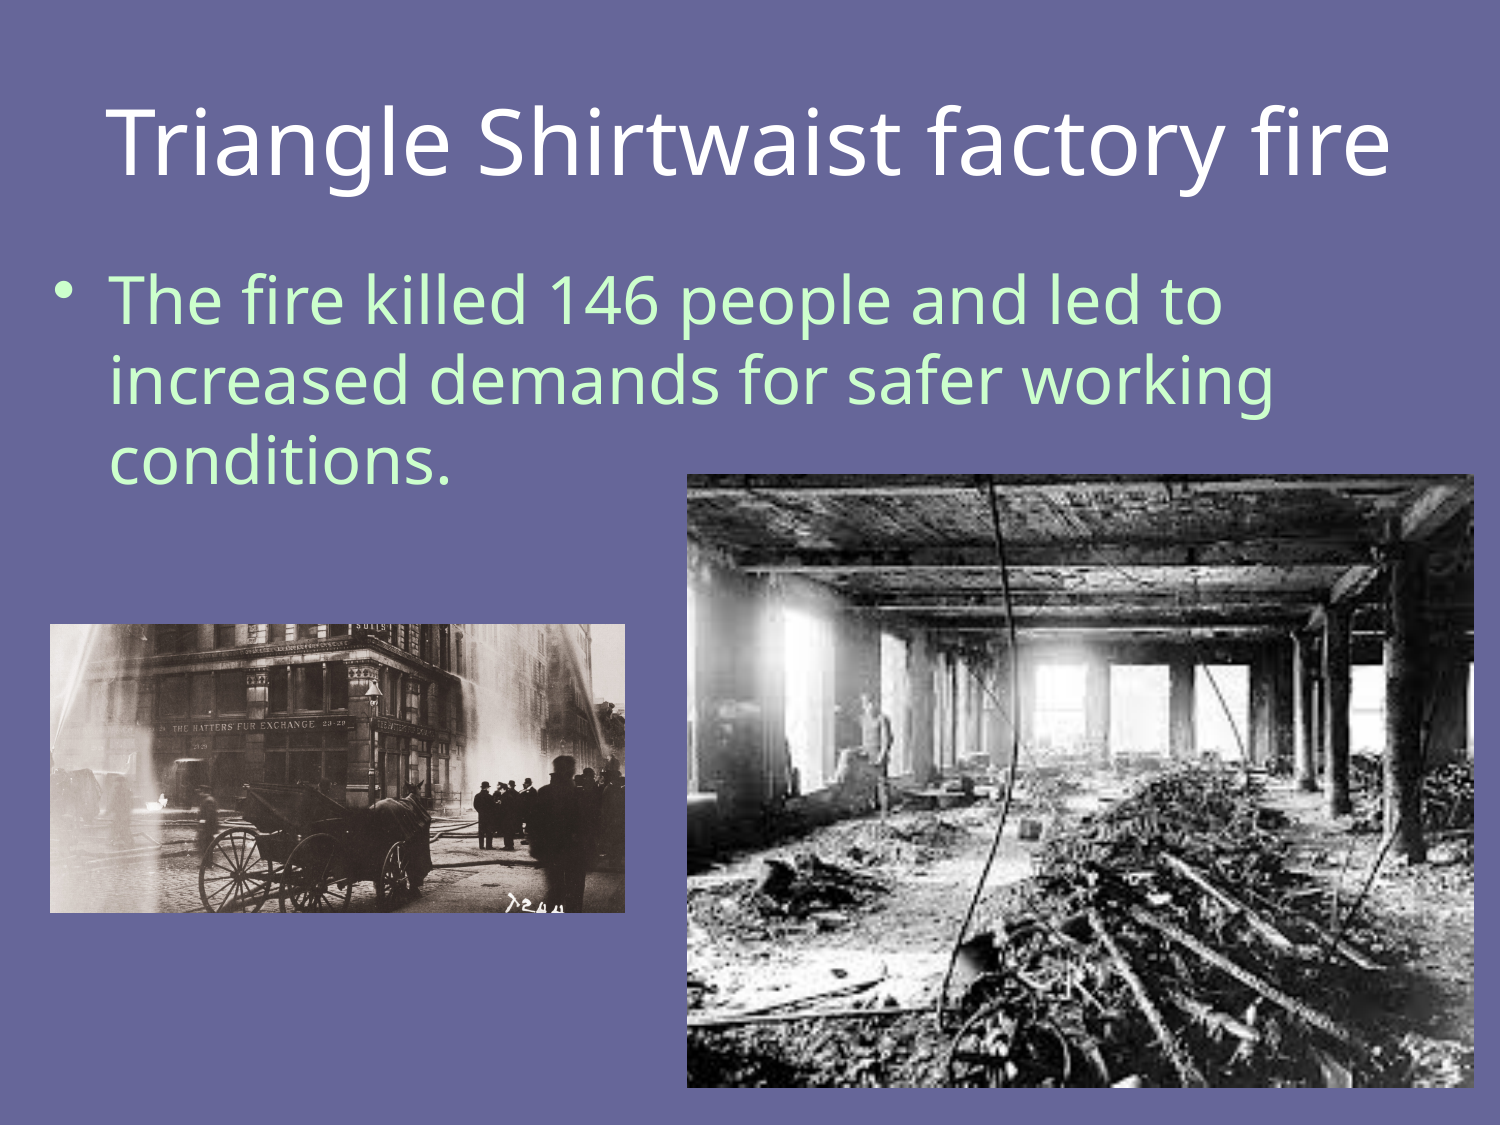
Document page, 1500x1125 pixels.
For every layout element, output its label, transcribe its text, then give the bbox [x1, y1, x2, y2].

picture [687, 474, 1474, 1088]
picture [49, 624, 626, 913]
list The fire killed 146 people and led to increased demands for safer working conditions. [37, 249, 1450, 938]
title Triangle Shirtwaist factory fire [75, 45, 1425, 233]
